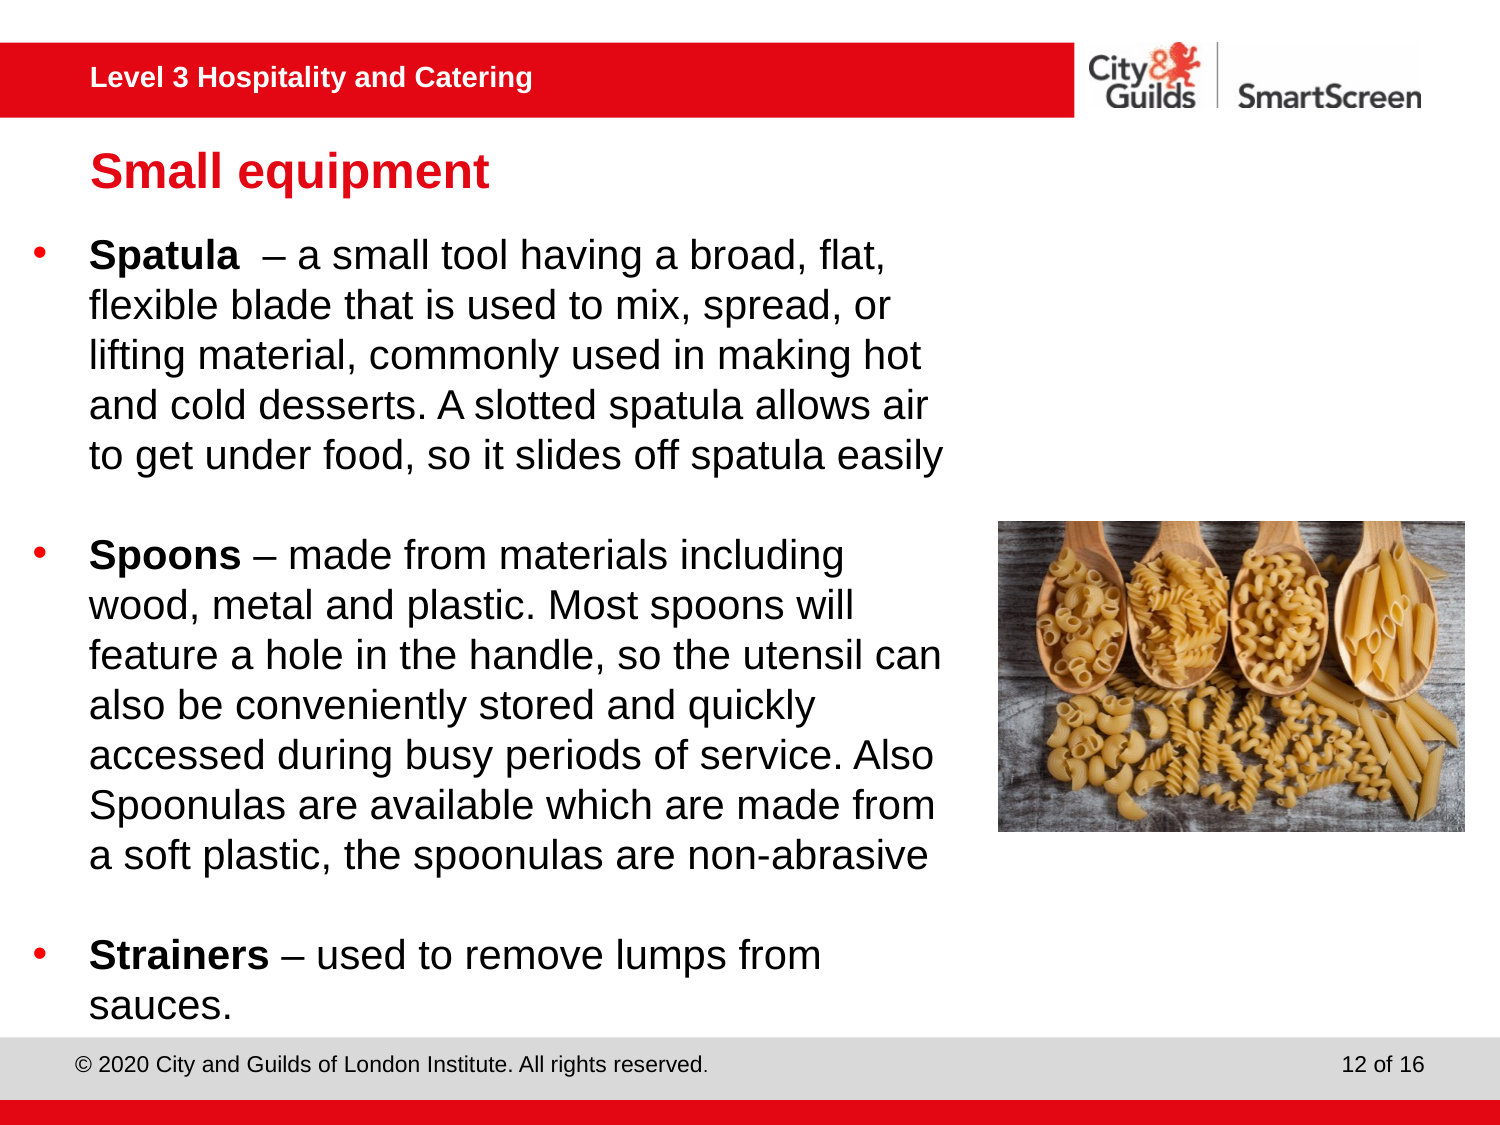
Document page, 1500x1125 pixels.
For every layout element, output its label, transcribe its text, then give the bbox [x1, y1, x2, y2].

picture [997, 521, 1465, 833]
picture [1089, 42, 1421, 108]
title Small equipment [74, 137, 1424, 201]
list Spatula – a small tool having a broad, flat, flexible blade that is used to mix, spread, or lifting material, commonly used in making hot and cold desserts. A slotted spatula allows air to get under food, so it slides off spatula easily Spoons – made from materials including wood, metal and plastic. Most spoons will feature a hole in the handle, so the utensil can also be conveniently stored and quickly accessed during busy periods of service. Also Spoonulas are available which are made from a soft plastic, the spoonulas are non-abrasive Strainers – used to remove lumps from sauces. [17, 219, 977, 963]
